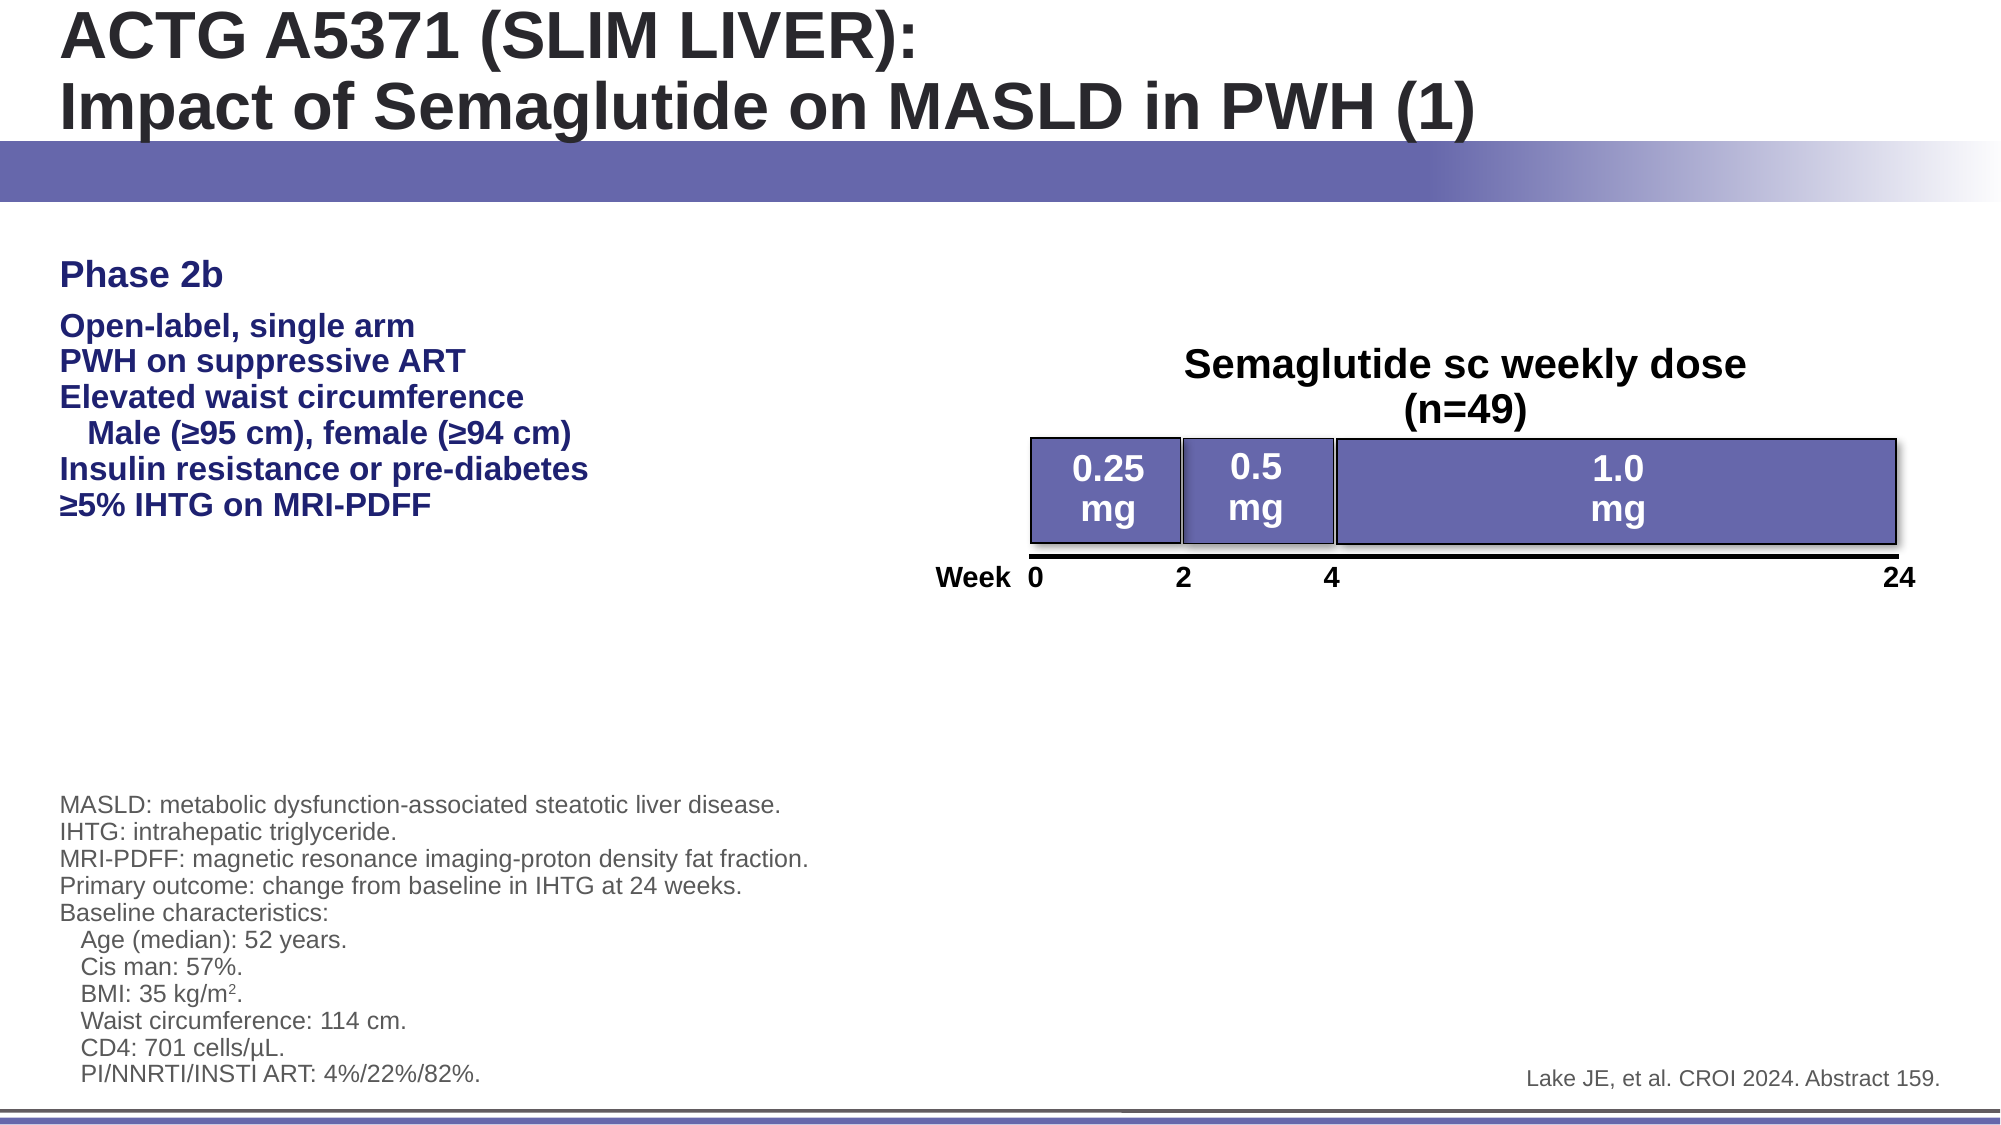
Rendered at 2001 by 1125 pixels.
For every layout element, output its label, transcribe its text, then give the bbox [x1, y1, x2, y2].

text_box Phase 2b Open-label, single arm PWH on suppressive ART Elevated waist circumference Male (≥95 cm), female (≥94 cm) Insulin resistance or pre-diabetes ≥5% IHTG on MRI-PDFF [44, 248, 809, 532]
text_box Lake JE, et al. CROI 2024. Abstract 159. [999, 1059, 1956, 1099]
text_box MASLD: metabolic dysfunction-associated steatotic liver disease. IHTG: intrahepatic triglyceride. MRI-PDFF: magnetic resonance imaging-proton density fat fraction. Primary outcome: change from baseline in IHTG at 24 weeks. Baseline characteristics: Age (median): 52 years. Cis man: 57%. BMI: 35 kg/m2. Waist circumference: 114 cm. CD4: 701 cells/µL. PI/NNRTI/INSTI ART: 4%/22%/82%. [44, 784, 874, 1096]
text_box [920, 334, 2000, 603]
title ACTG A5371 (SLIM LIVER): Impact of Semaglutide on MASLD in PWH (1) [44, 0, 1968, 152]
